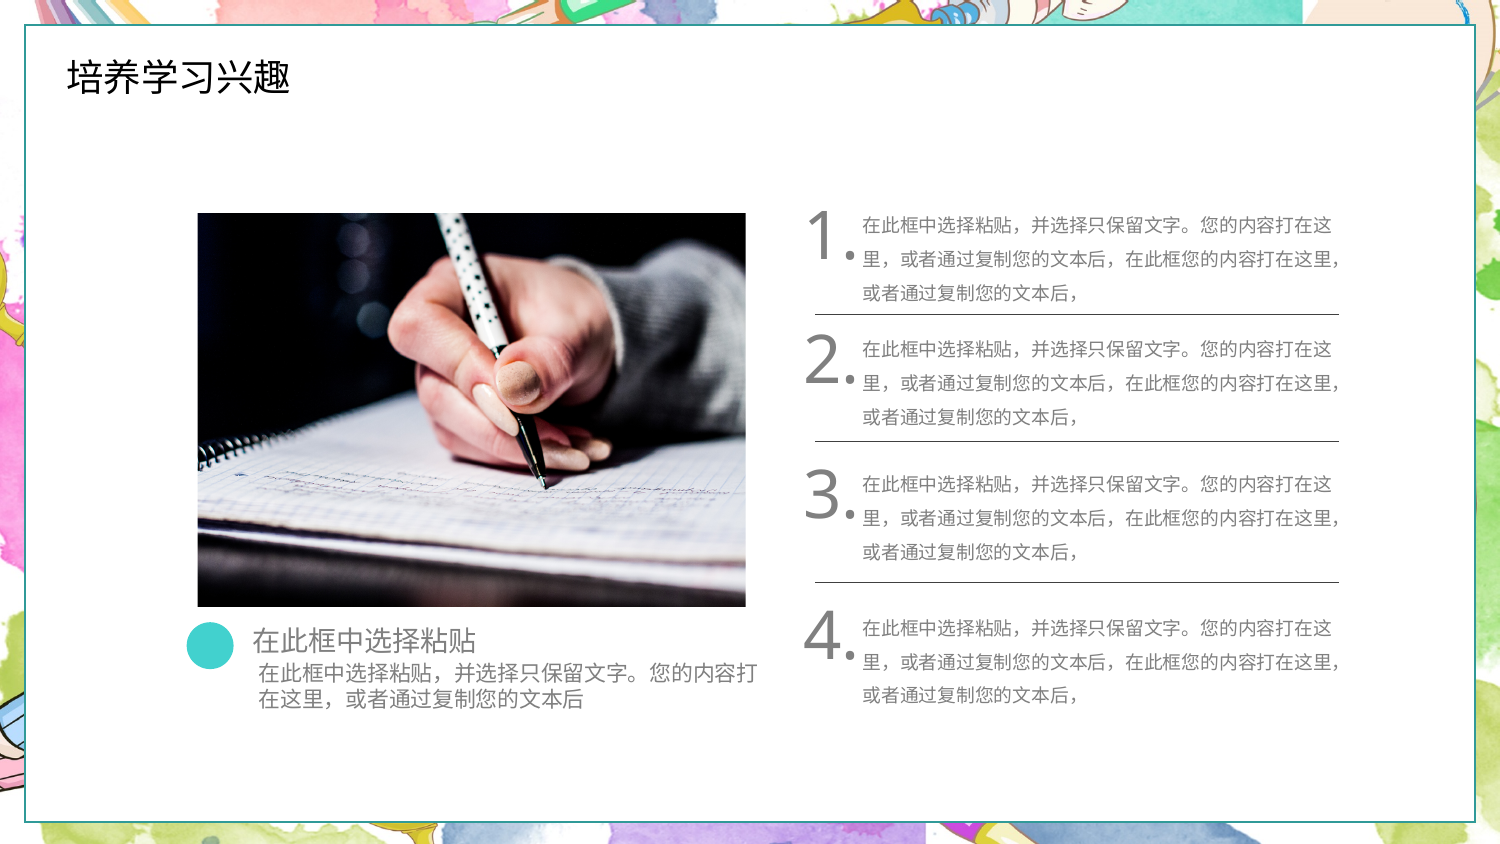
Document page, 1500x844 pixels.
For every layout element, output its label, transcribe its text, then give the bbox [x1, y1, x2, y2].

text_box 在此框中选择粘贴，并选择只保留文字。您的内容打在这里，或者通过复制您的文本后，在此框您的内容打在这里，或者通过复制您的文本后， [856, 199, 1340, 307]
picture [0, 0, 1500, 844]
text_box [197, 212, 747, 608]
text_box 在此框中选择粘贴，并选择只保留文字。您的内容打在这里，或者通过复制您的文本后，在此框您的内容打在这里，或者通过复制您的文本后， [856, 458, 1340, 566]
text_box 在此框中选择粘贴，并选择只保留文字。您的内容打在这里，或者通过复制您的文本后 [243, 652, 779, 720]
text_box 在此框中选择粘贴，并选择只保留文字。您的内容打在这里，或者通过复制您的文本后，在此框您的内容打在这里，或者通过复制您的文本后， [856, 323, 1340, 431]
text_box [185, 621, 235, 671]
text_box 2. [797, 313, 887, 401]
text_box 在此框中选择粘贴，并选择只保留文字。您的内容打在这里，或者通过复制您的文本后，在此框您的内容打在这里，或者通过复制您的文本后， [856, 602, 1340, 710]
text_box 在此框中选择粘贴 [238, 615, 529, 665]
text_box 4. [797, 589, 887, 677]
text_box 3. [797, 448, 887, 536]
text_box 1. [797, 189, 887, 277]
